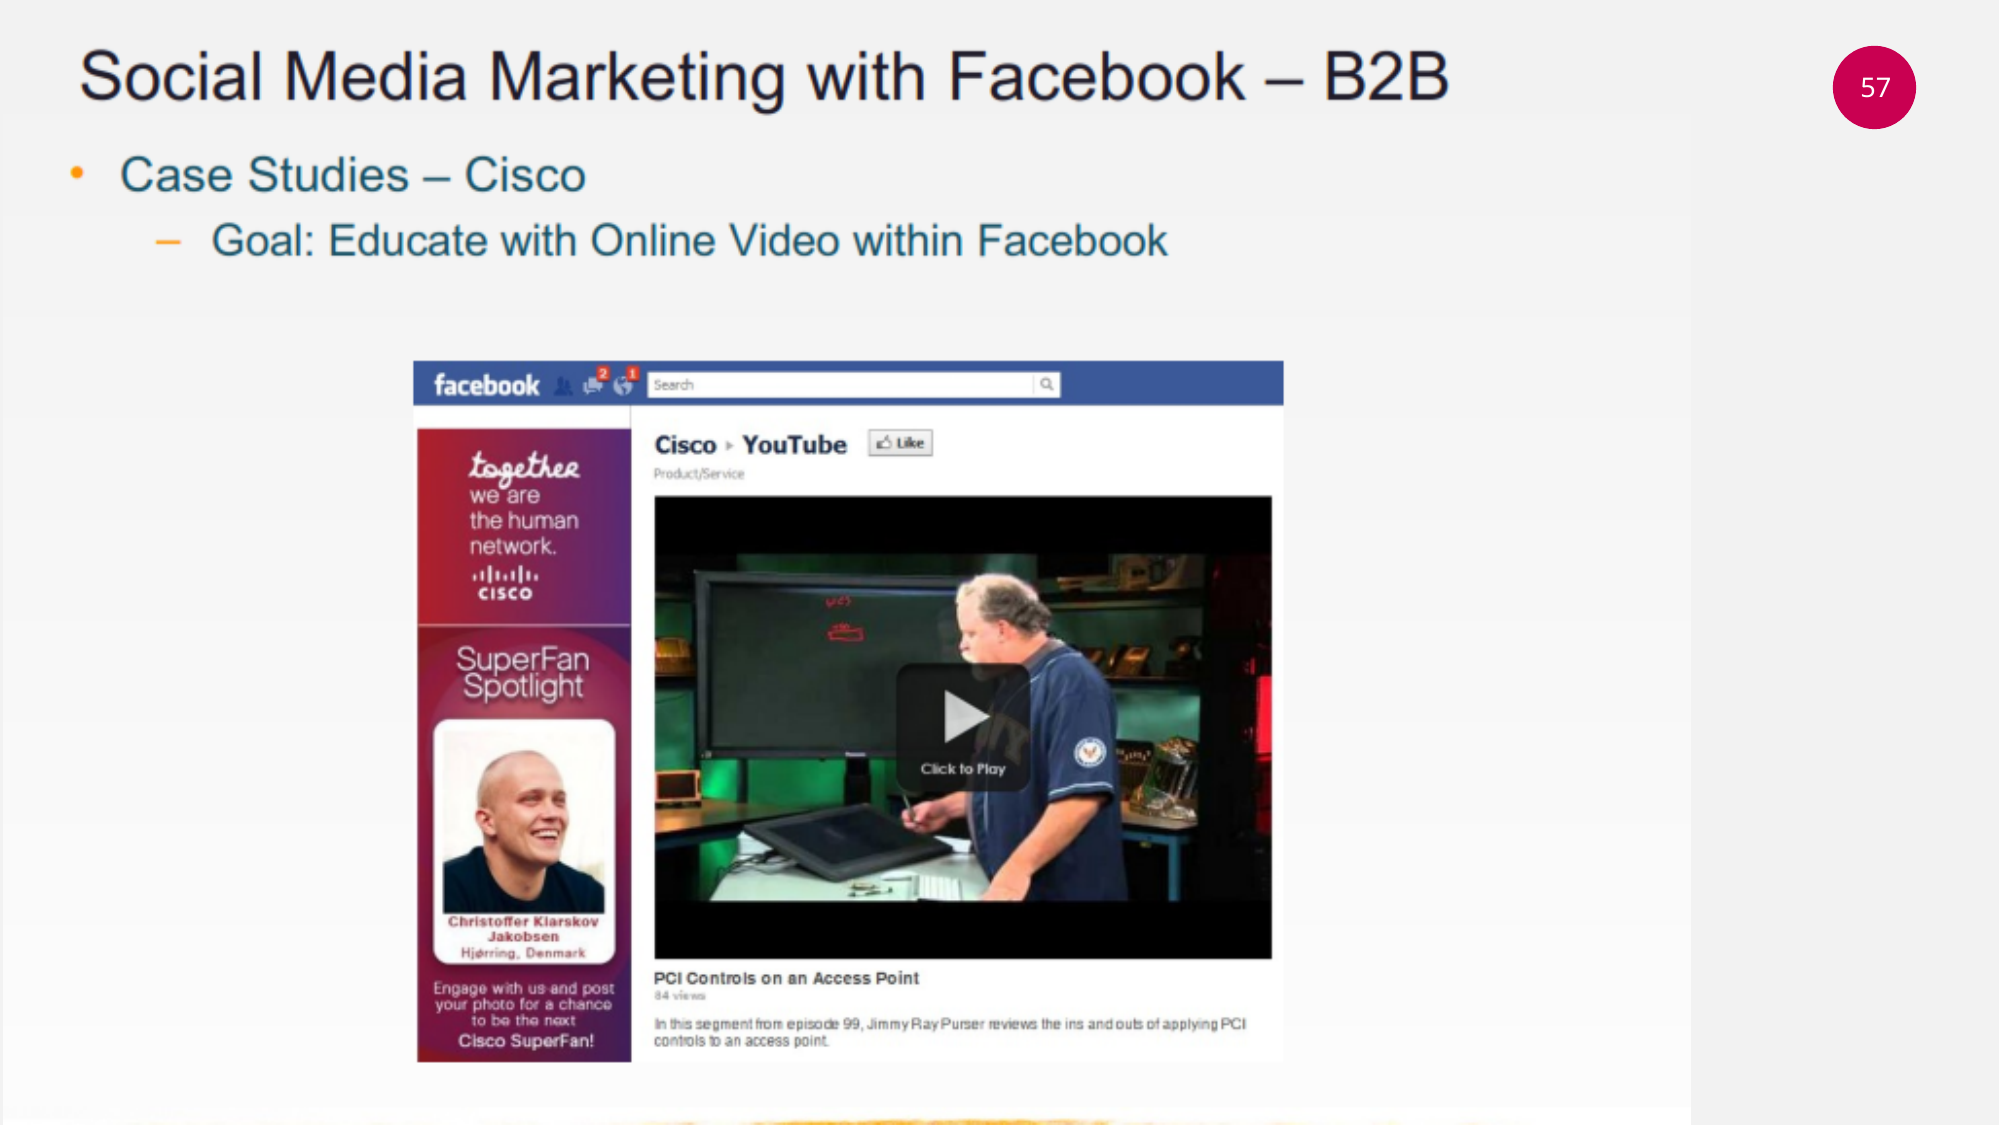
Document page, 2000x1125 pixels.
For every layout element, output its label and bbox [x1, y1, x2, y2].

picture [2, 0, 1691, 1125]
